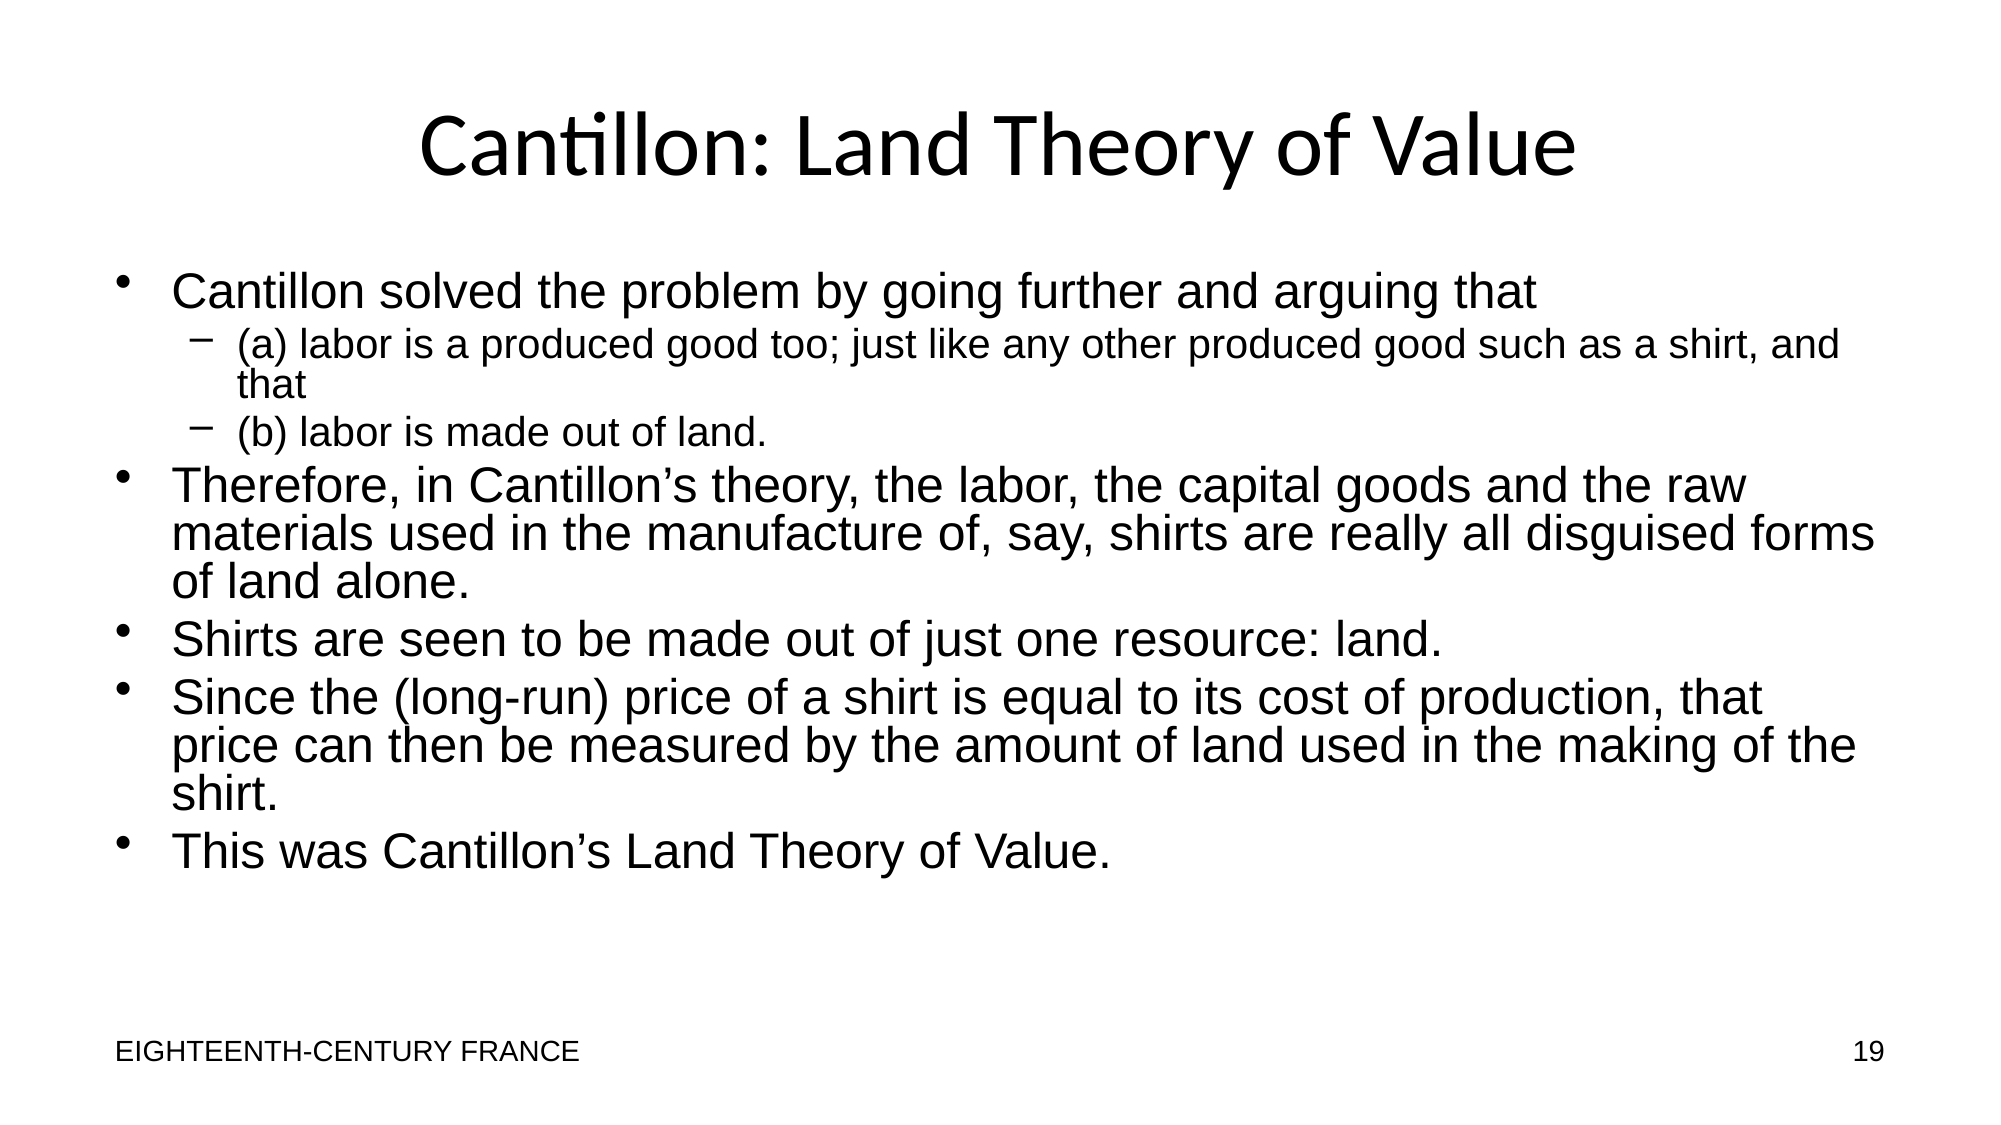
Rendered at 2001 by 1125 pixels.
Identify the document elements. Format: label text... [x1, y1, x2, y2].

list Cantillon solved the problem by going further and arguing that (a) labor is a produced good too; just like any other produced good such as a shirt, and that (b) labor is made out of land. Therefore, in Cantillon’s theory, the labor, the capital goods and the raw materials used in the manufacture of, say, shirts are really all disguised forms of land alone. Shirts are seen to be made out of just one resource: land. Since the (long-run) price of a shirt is equal to its cost of production, that price can then be measured by the amount of land used in the making of the shirt. This was Cantillon’s Land Theory of Value. [99, 262, 1900, 1005]
slide_number 19 [1433, 1024, 1901, 1103]
title Cantillon: Land Theory of Value [99, 45, 1900, 233]
footer EIGHTEENTH-CENTURY FRANCE [99, 1024, 1317, 1103]
